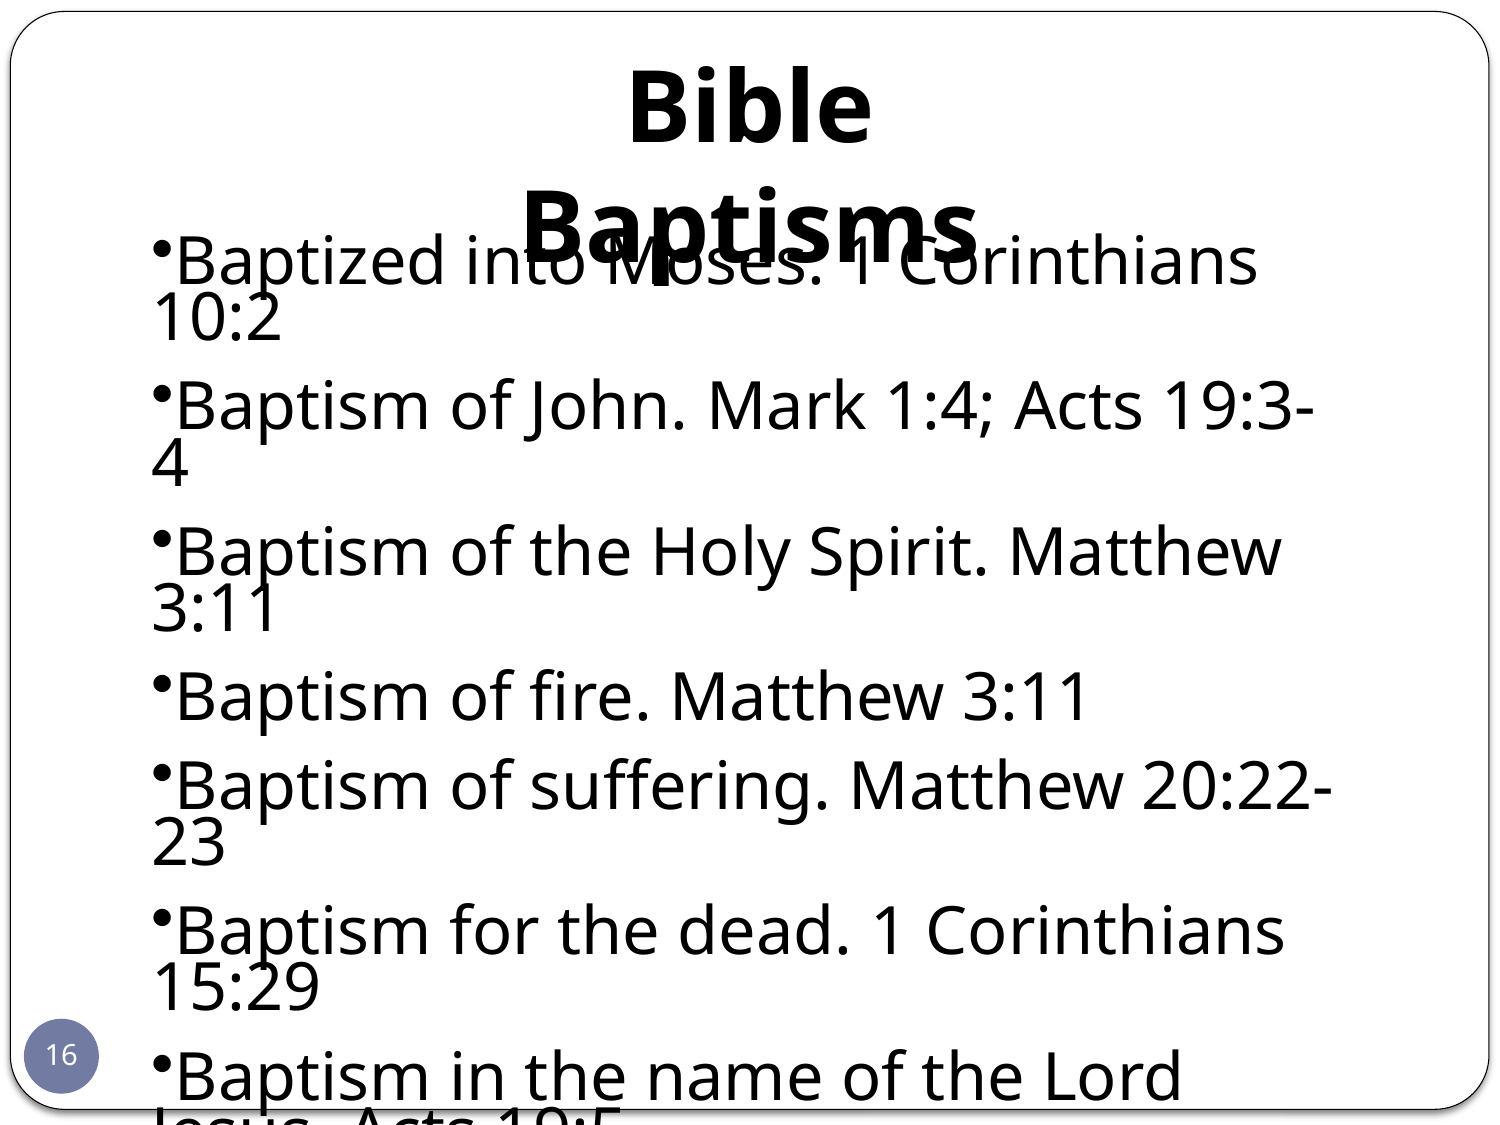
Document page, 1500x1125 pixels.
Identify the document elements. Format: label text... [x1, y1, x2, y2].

text_box 5 [1412, 1062, 1500, 1118]
text_box Bible Baptisms [418, 35, 1082, 232]
slide_number 16 [23, 1018, 99, 1094]
text_box Baptized into Moses. 1 Corinthians 10:2 Baptism of John. Mark 1:4; Acts 19:3-4 Baptism of the Holy Spirit. Matthew 3:11 Baptism of fire. Matthew 3:11 Baptism of suffering. Matthew 20:22-23 Baptism for the dead. 1 Corinthians 15:29 Baptism in the name of the Lord Jesus. Acts 19:5 [136, 232, 1363, 1125]
